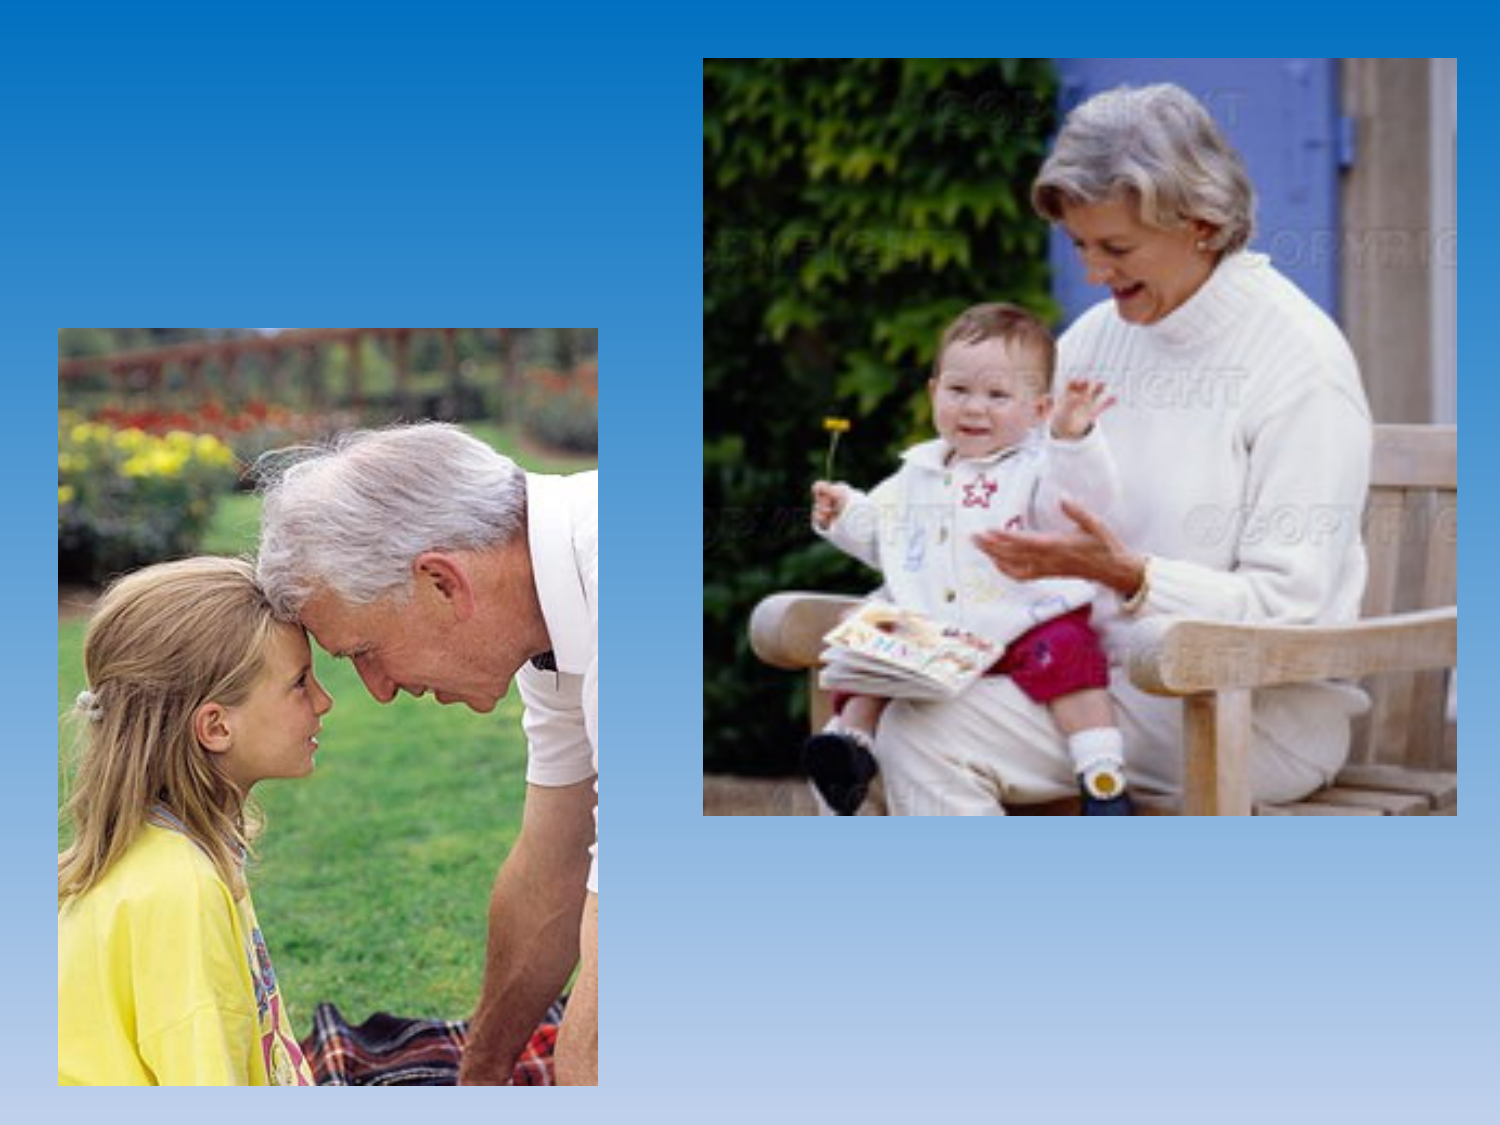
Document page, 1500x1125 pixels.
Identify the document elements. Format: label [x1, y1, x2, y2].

picture [58, 327, 598, 1087]
picture [702, 58, 1457, 816]
